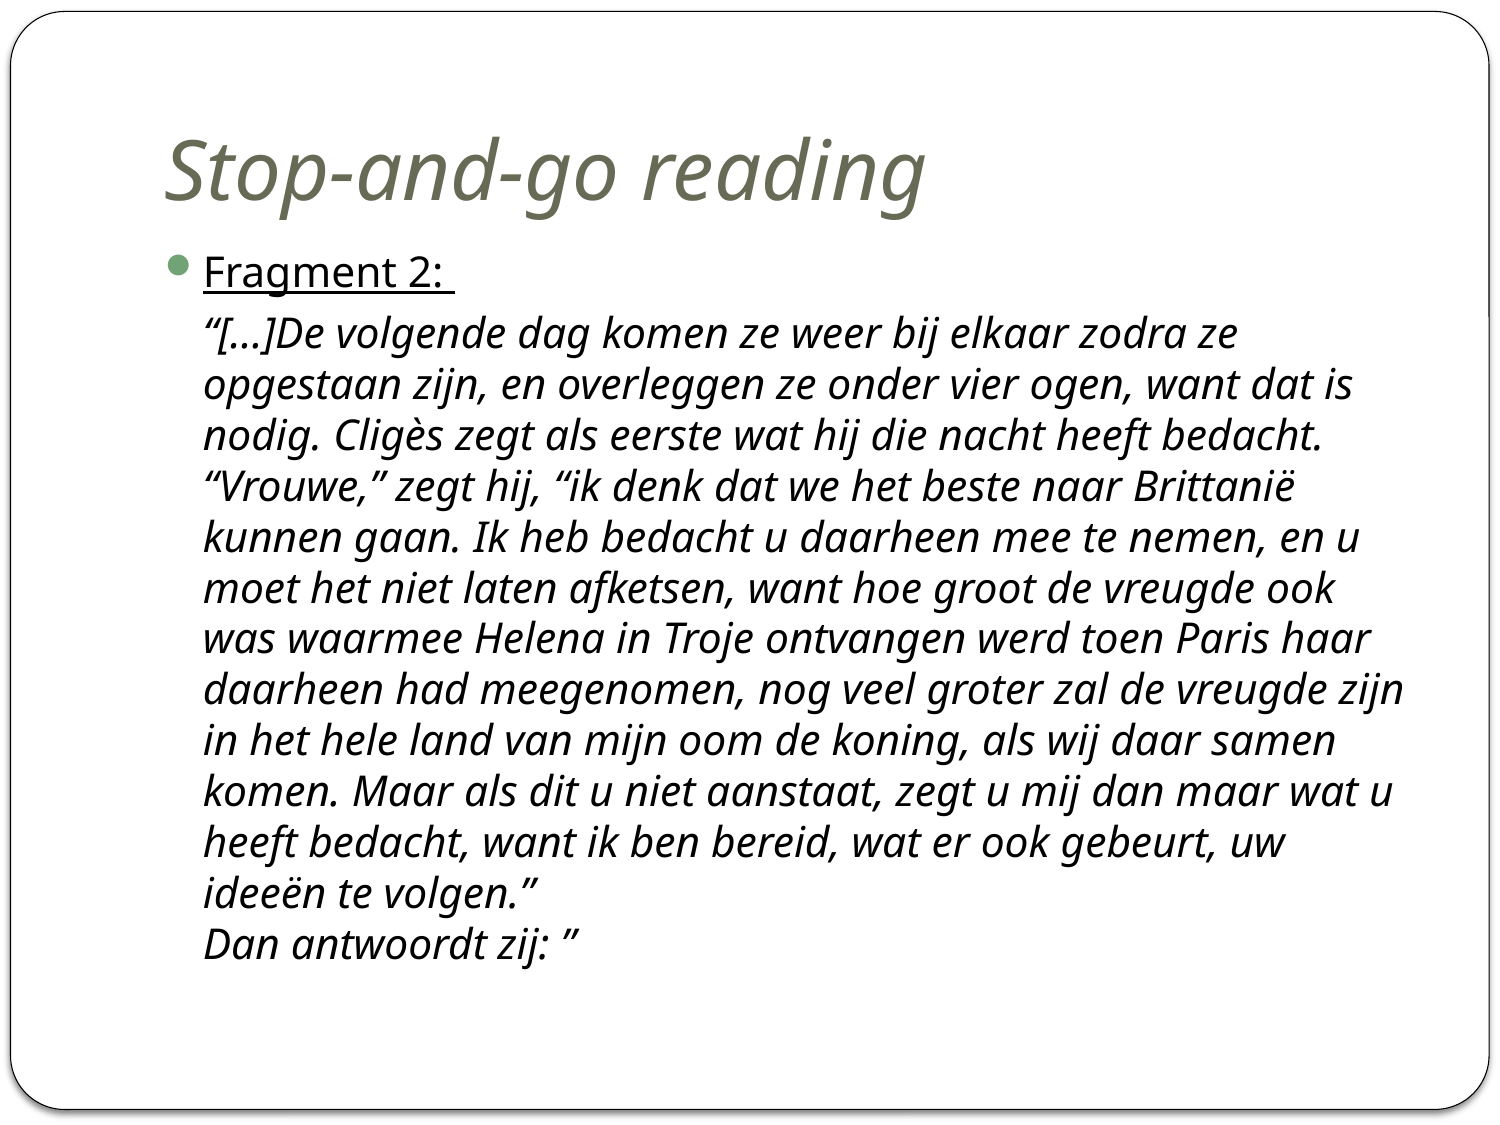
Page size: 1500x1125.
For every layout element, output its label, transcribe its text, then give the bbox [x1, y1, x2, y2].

list Fragment 2: “[…]De volgende dag komen ze weer bij elkaar zodra ze opgestaan zijn, en overleggen ze onder vier ogen, want dat is nodig. Cligès zegt als eerste wat hij die nacht heeft bedacht. “Vrouwe,” zegt hij, “ik denk dat we het beste naar Brittanië kunnen gaan. Ik heb bedacht u daarheen mee te nemen, en u moet het niet laten afketsen, want hoe groot de vreugde ook was waarmee Helena in Troje ontvangen werd toen Paris haar daarheen had meegenomen, nog veel groter zal de vreugde zijn in het hele land van mijn oom de koning, als wij daar samen komen. Maar als dit u niet aanstaat, zegt u mij dan maar wat u heeft bedacht, want ik ben bereid, wat er ook gebeurt, uw ideeën te volgen.” Dan antwoordt zij: ” [150, 237, 1425, 988]
title Stop-and-go reading [150, 45, 1425, 233]
